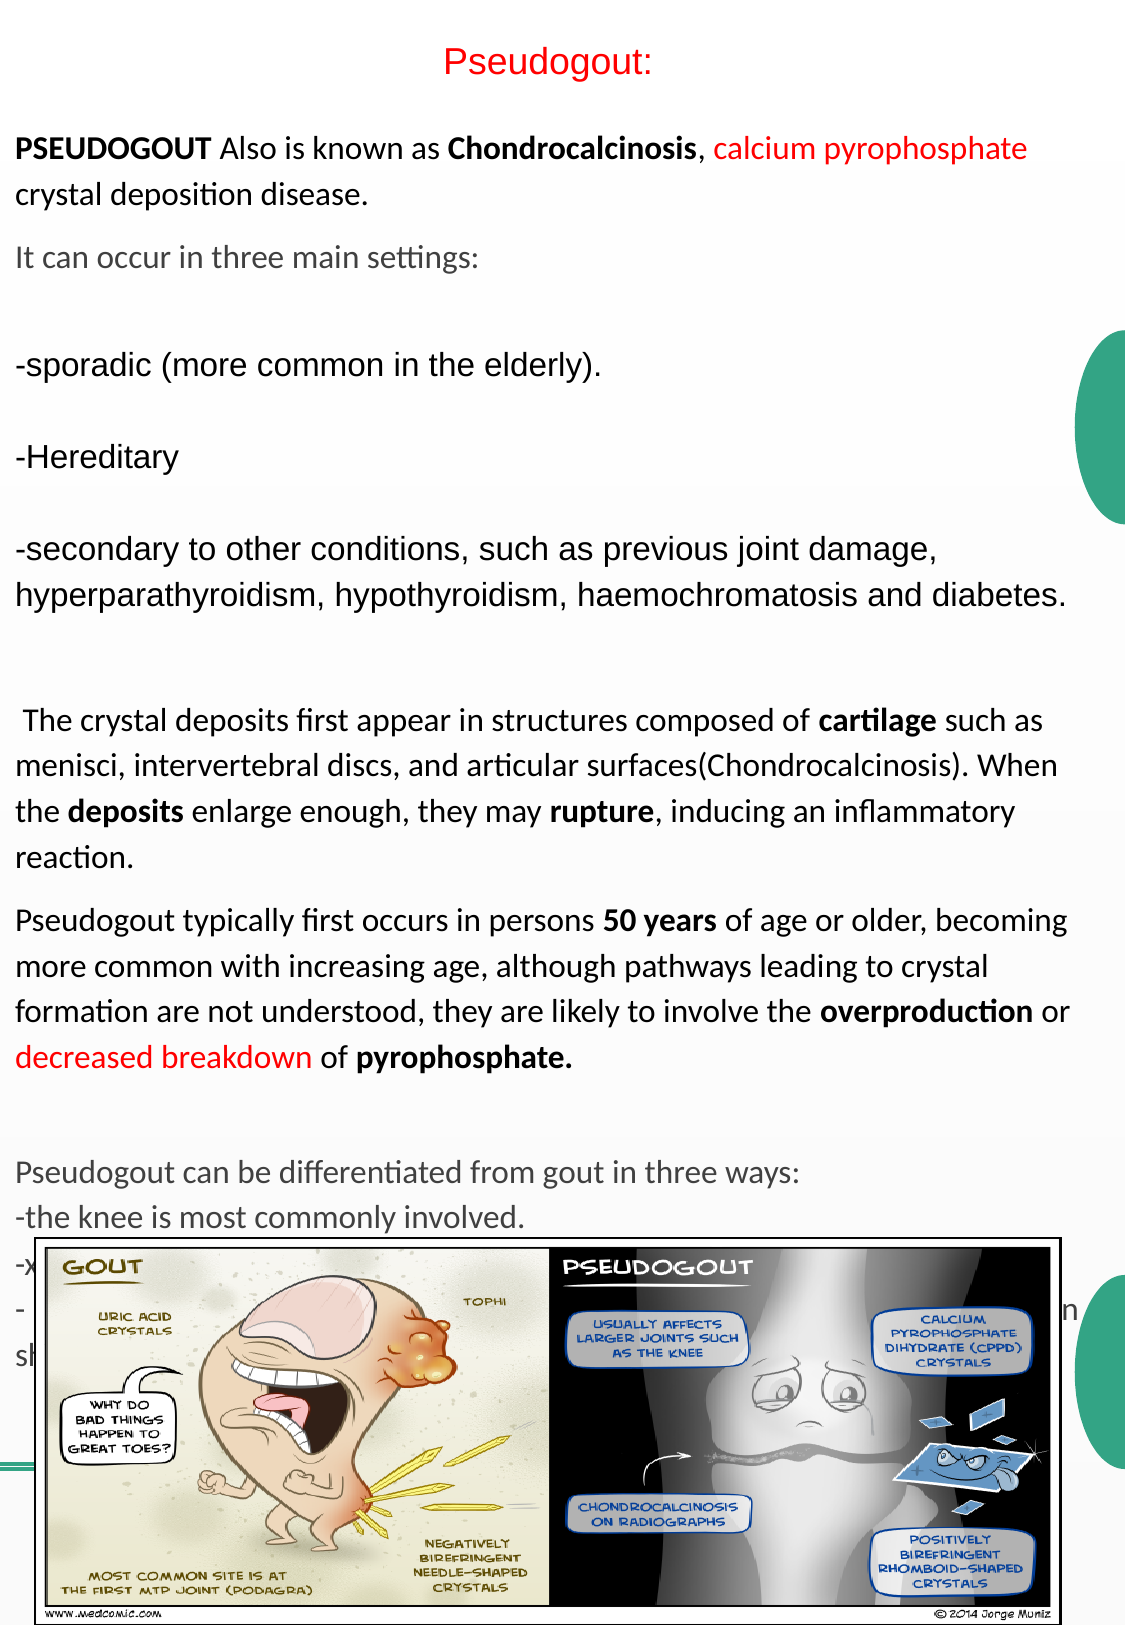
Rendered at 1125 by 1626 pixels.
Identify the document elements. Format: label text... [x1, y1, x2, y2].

title PSEUDOGOUT Also is known as Chondrocalcinosis, calcium pyrophosphate crystal deposition disease. It can occur in three main settings: -sporadic (more common in the elderly). -Hereditary -secondary to other conditions, such as previous joint damage, hyperparathyroidism, hypothyroidism, haemochromatosis and diabetes. The crystal deposits first appear in structures composed of cartilage such as menisci, intervertebral discs, and articular surfaces(Chondrocalcinosis). When the deposits enlarge enough, they may rupture, inducing an inflammatory reaction. Pseudogout typically first occurs in persons 50 years of age or older, becoming more common with increasing age, although pathways leading to crystal formation are not understood, they are likely to involve the overproduction or decreased breakdown of pyrophosphate. Pseudogout can be differentiated from gout in three ways: -the knee is most commonly involved. -x-ray show the characteristic line of calcification of the articular cartilage - the crystals look different under polarizing microscopy, they are rhomboid in shape NOT needle-shaped as in gout. [0, 105, 1097, 1405]
picture [33, 1237, 1063, 1625]
list Pseudogout: [70, 0, 1026, 91]
